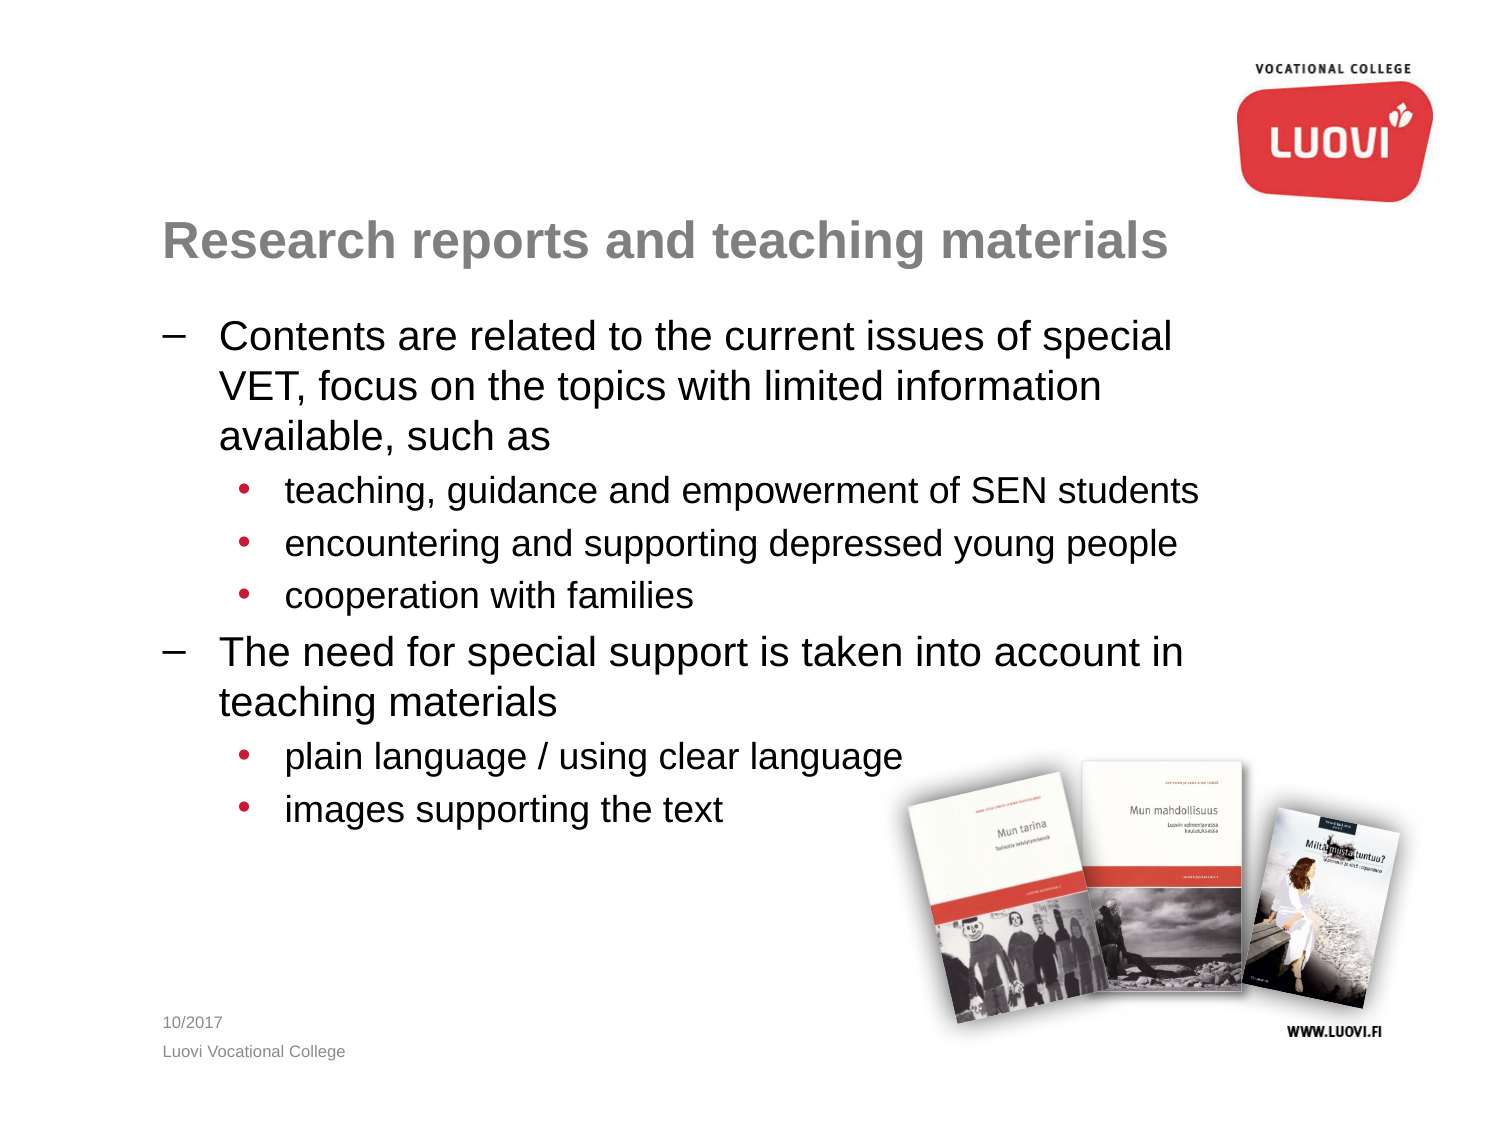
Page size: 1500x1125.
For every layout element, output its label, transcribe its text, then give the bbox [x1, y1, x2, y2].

list Contents are related to the current issues of special VET, focus on the topics with limited information available, such as teaching, guidance and empowerment of SEN students encountering and supporting depressed young people cooperation with families The need for special support is taken into account in teaching materials plain language / using clear language images supporting the text [147, 301, 1270, 951]
picture [908, 62, 1433, 1044]
title Research reports and teaching materials [147, 88, 1211, 277]
footer Luovi Vocational College [147, 1033, 739, 1067]
slide_number 10/2017 [147, 1003, 739, 1032]
